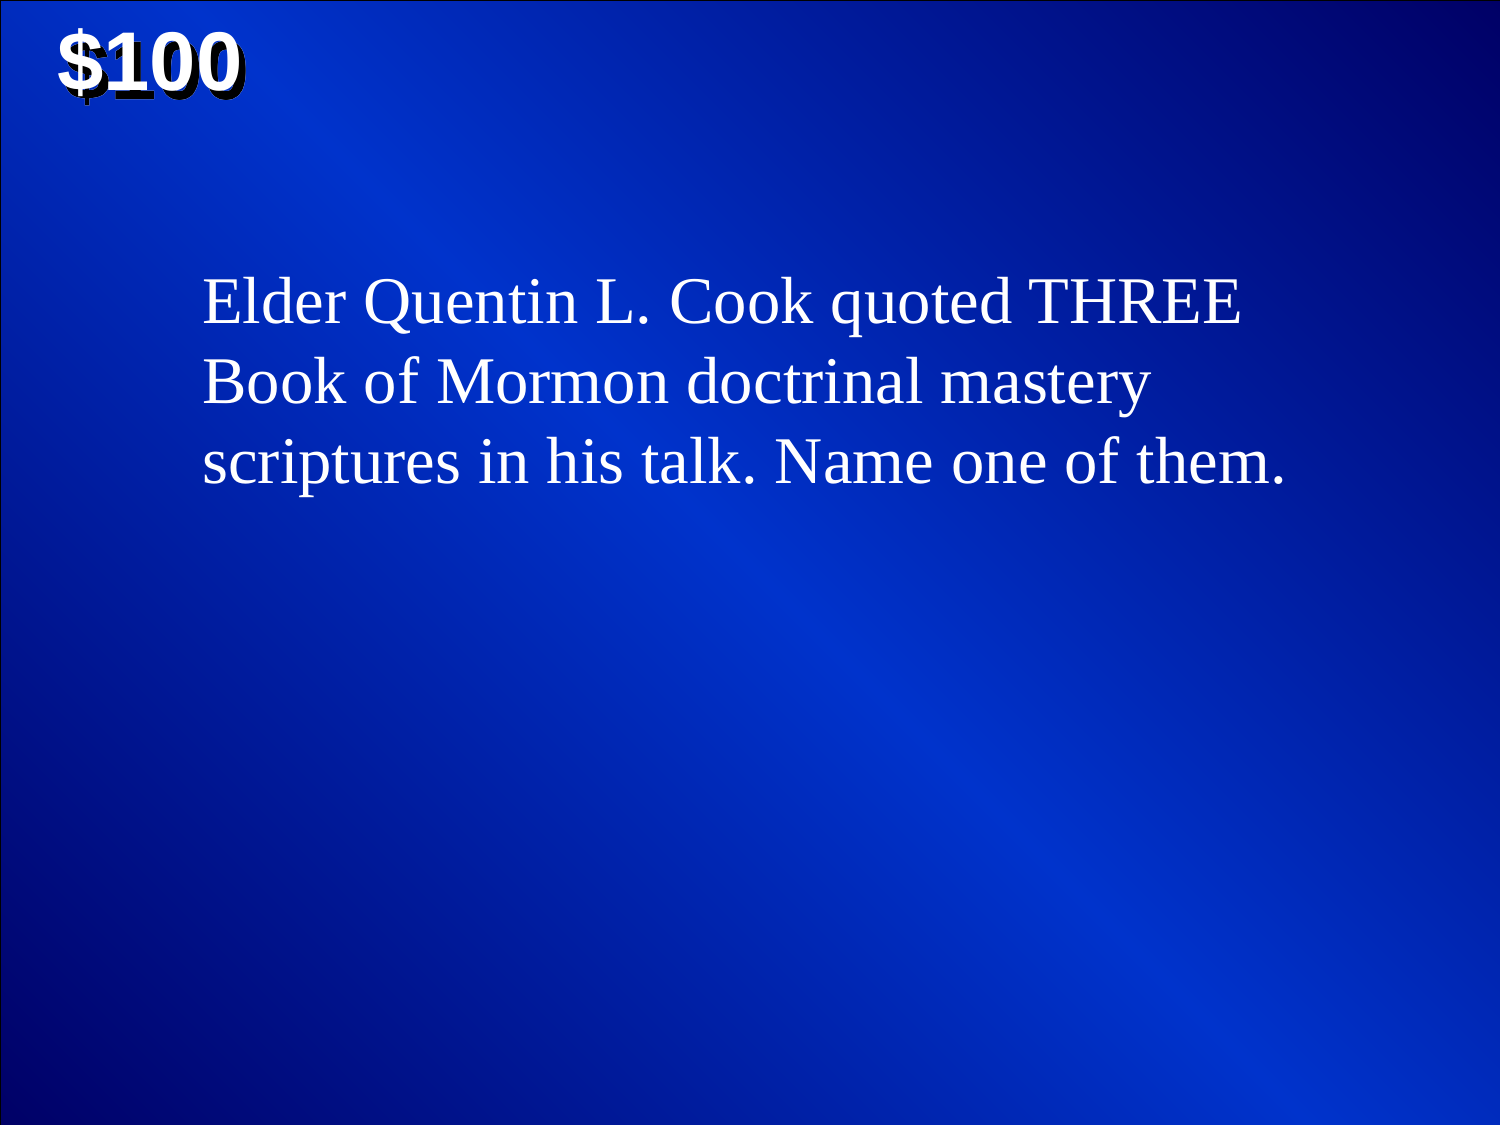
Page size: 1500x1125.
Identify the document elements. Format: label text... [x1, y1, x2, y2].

text_box [0, 0, 1500, 1125]
text_box $100 [0, 0, 300, 115]
text_box Elder Quentin L. Cook quoted THREE Book of Mormon doctrinal mastery scriptures in his talk. Name one of them. [187, 249, 1338, 505]
